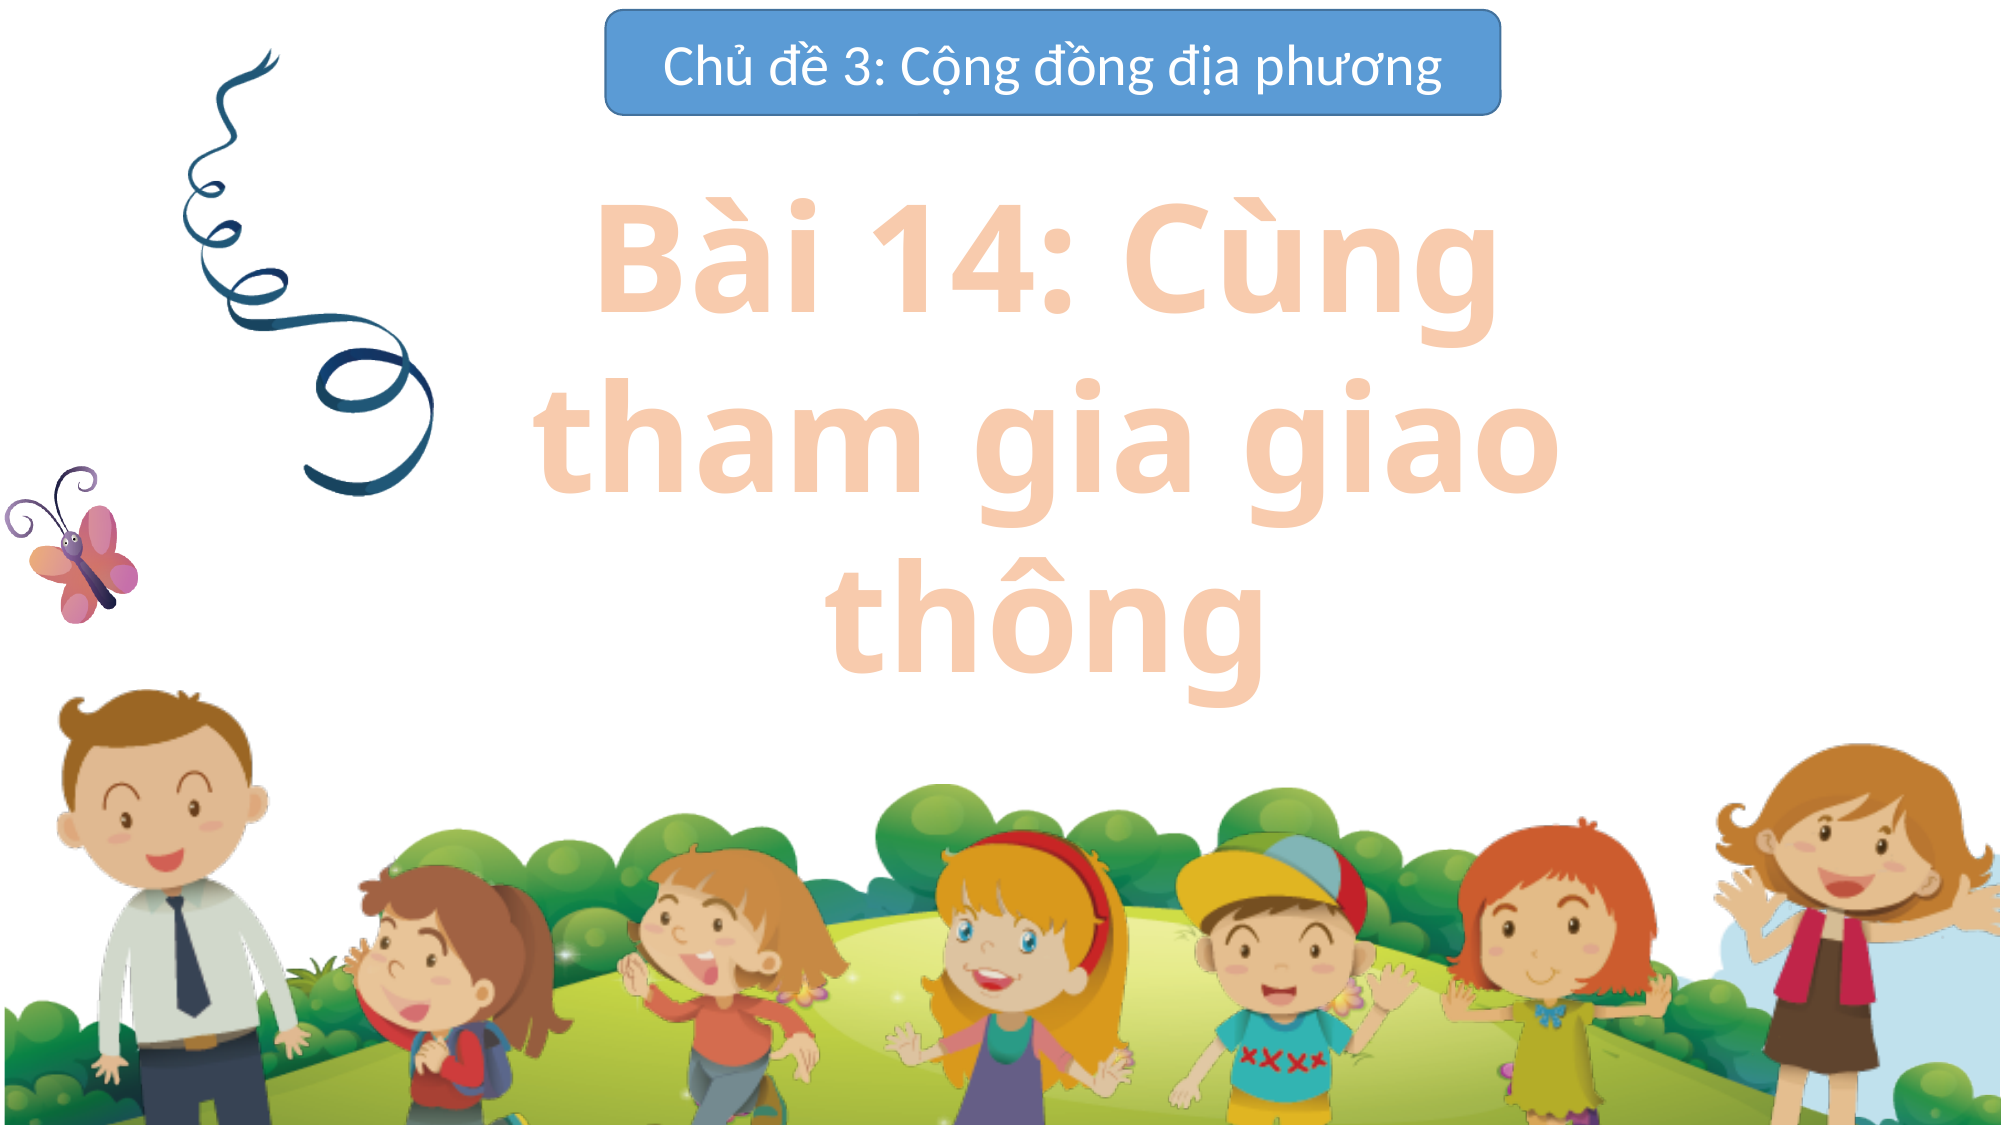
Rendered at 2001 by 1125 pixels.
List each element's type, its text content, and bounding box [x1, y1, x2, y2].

text_box Chủ đề 3: Cộng đồng địa phương [604, 8, 1502, 116]
picture [183, 48, 434, 497]
picture [4, 466, 138, 624]
text_box Bài 14: Cùng tham gia giao thông [396, 154, 1699, 644]
picture [0, 644, 2001, 1125]
